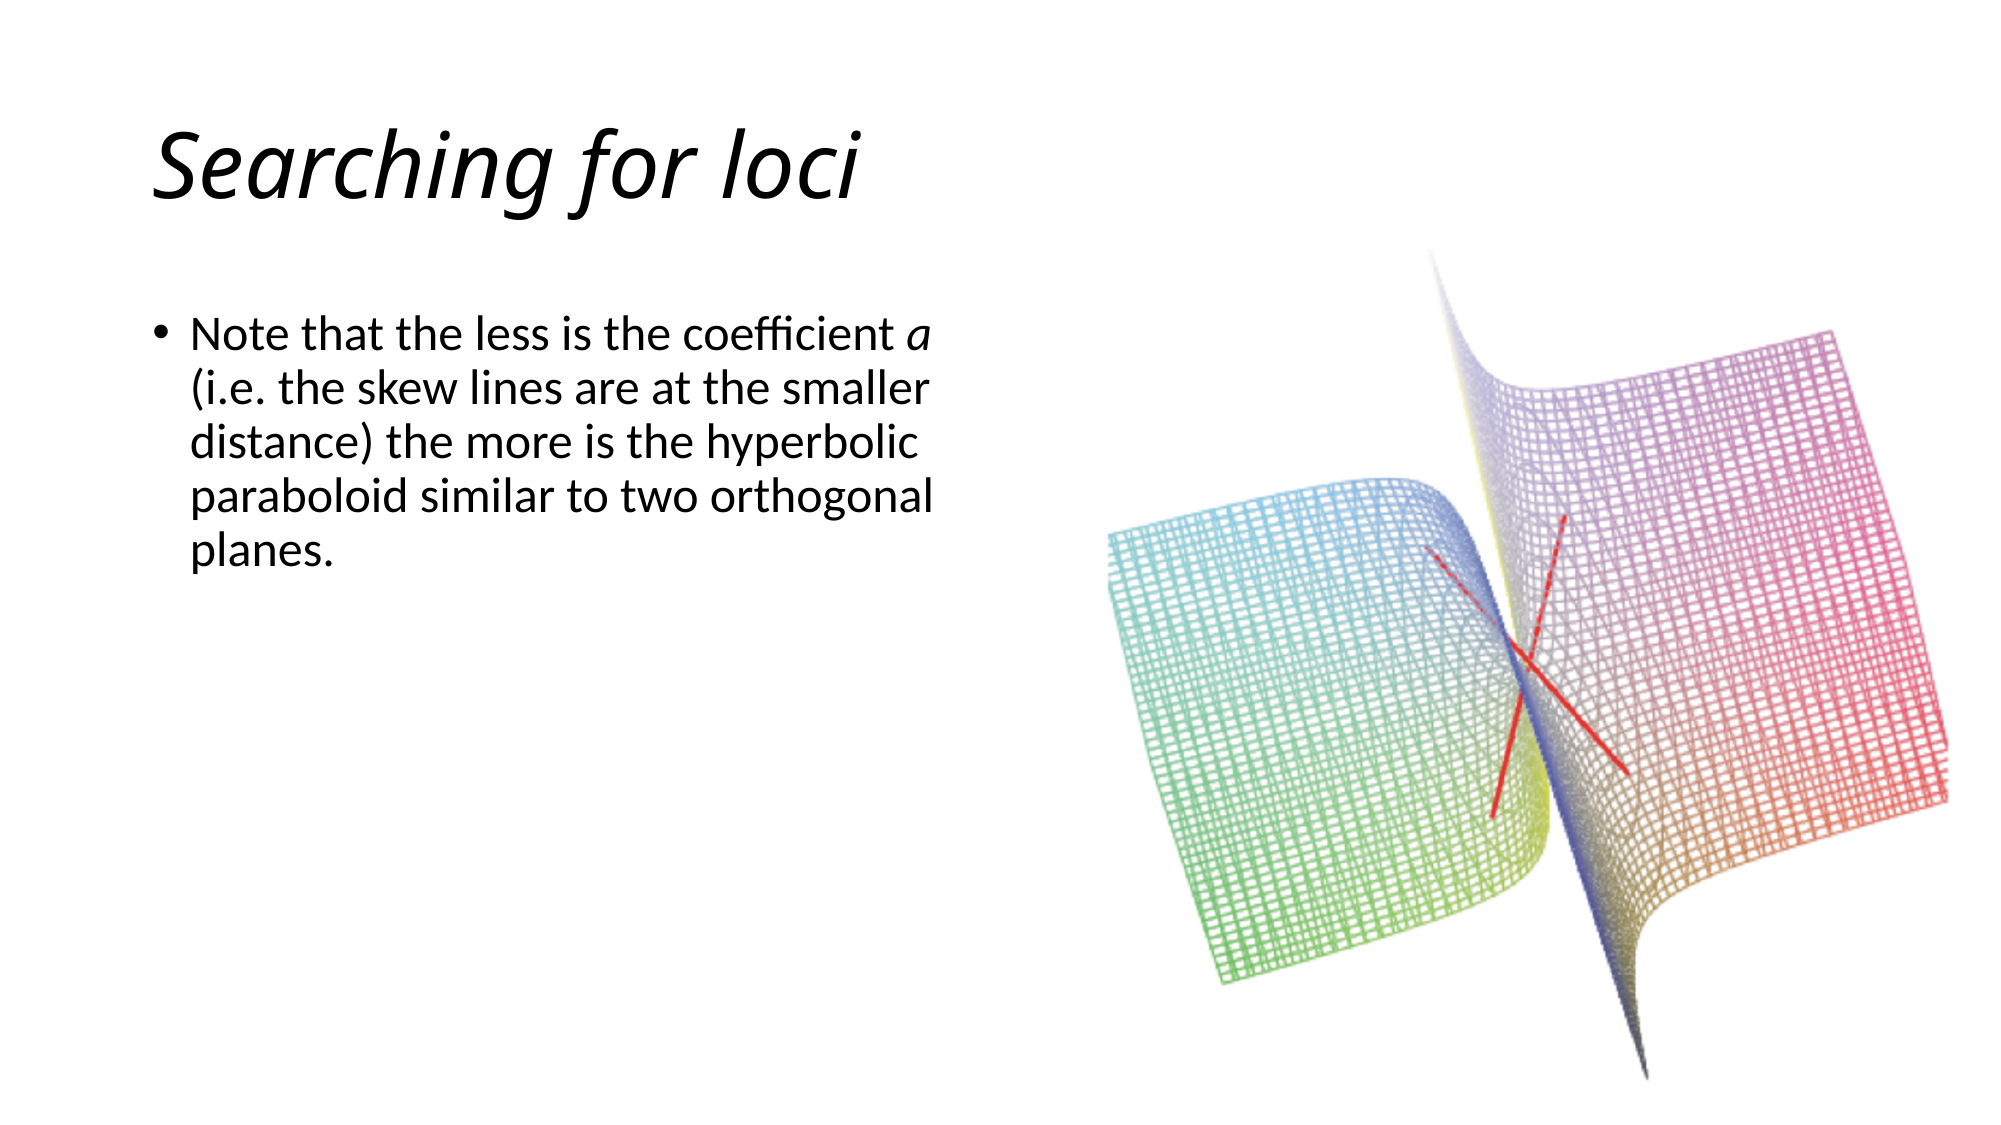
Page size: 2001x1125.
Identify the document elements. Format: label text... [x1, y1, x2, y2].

picture [1078, 249, 1955, 1093]
list Note that the less is the coeﬃcient a (i.e. the skew lines are at the smaller distance) the more is the hyperbolic paraboloid similar to two orthogonal planes. [137, 299, 979, 1014]
title Searching for loci [137, 59, 1863, 278]
